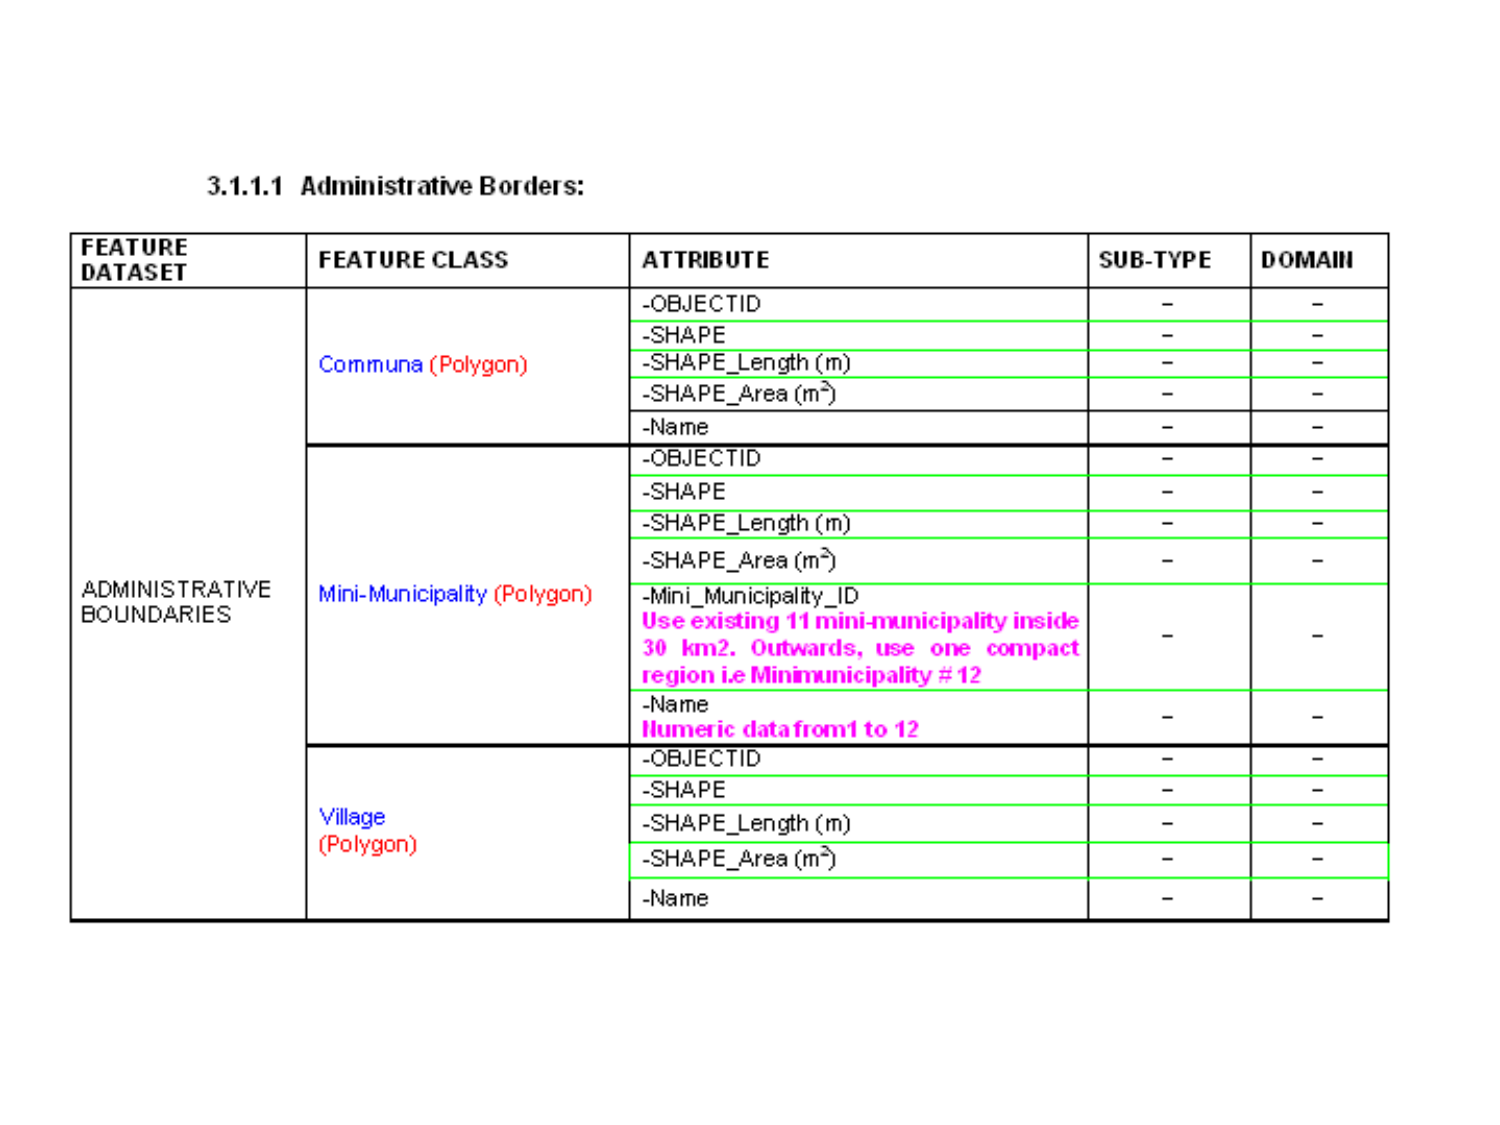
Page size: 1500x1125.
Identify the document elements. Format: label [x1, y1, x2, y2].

text_box [39, 135, 1461, 990]
